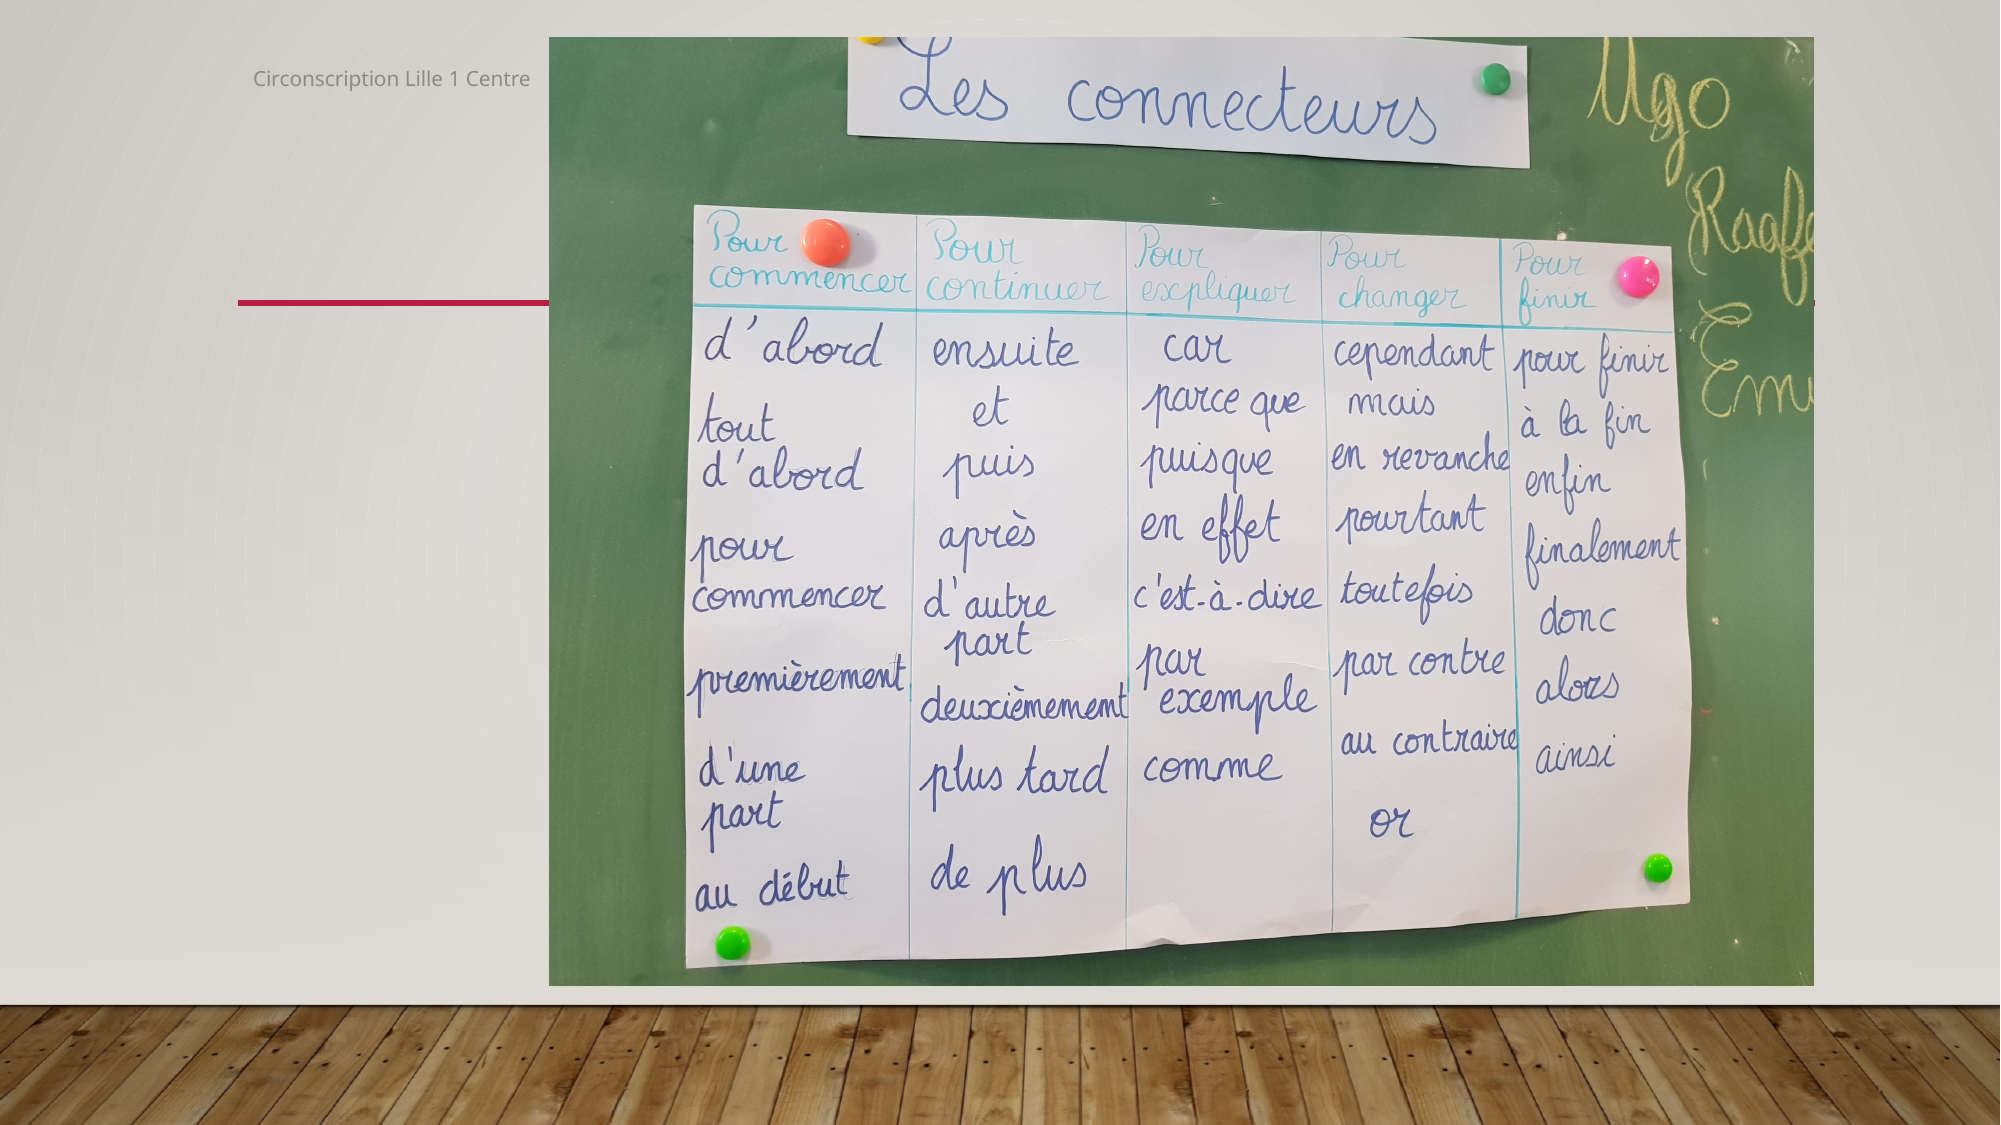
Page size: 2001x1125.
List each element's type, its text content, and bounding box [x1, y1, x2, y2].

footer Circonscription Lille 1 Centre [238, 54, 548, 105]
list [548, 36, 1814, 986]
picture [0, 1005, 2000, 1125]
